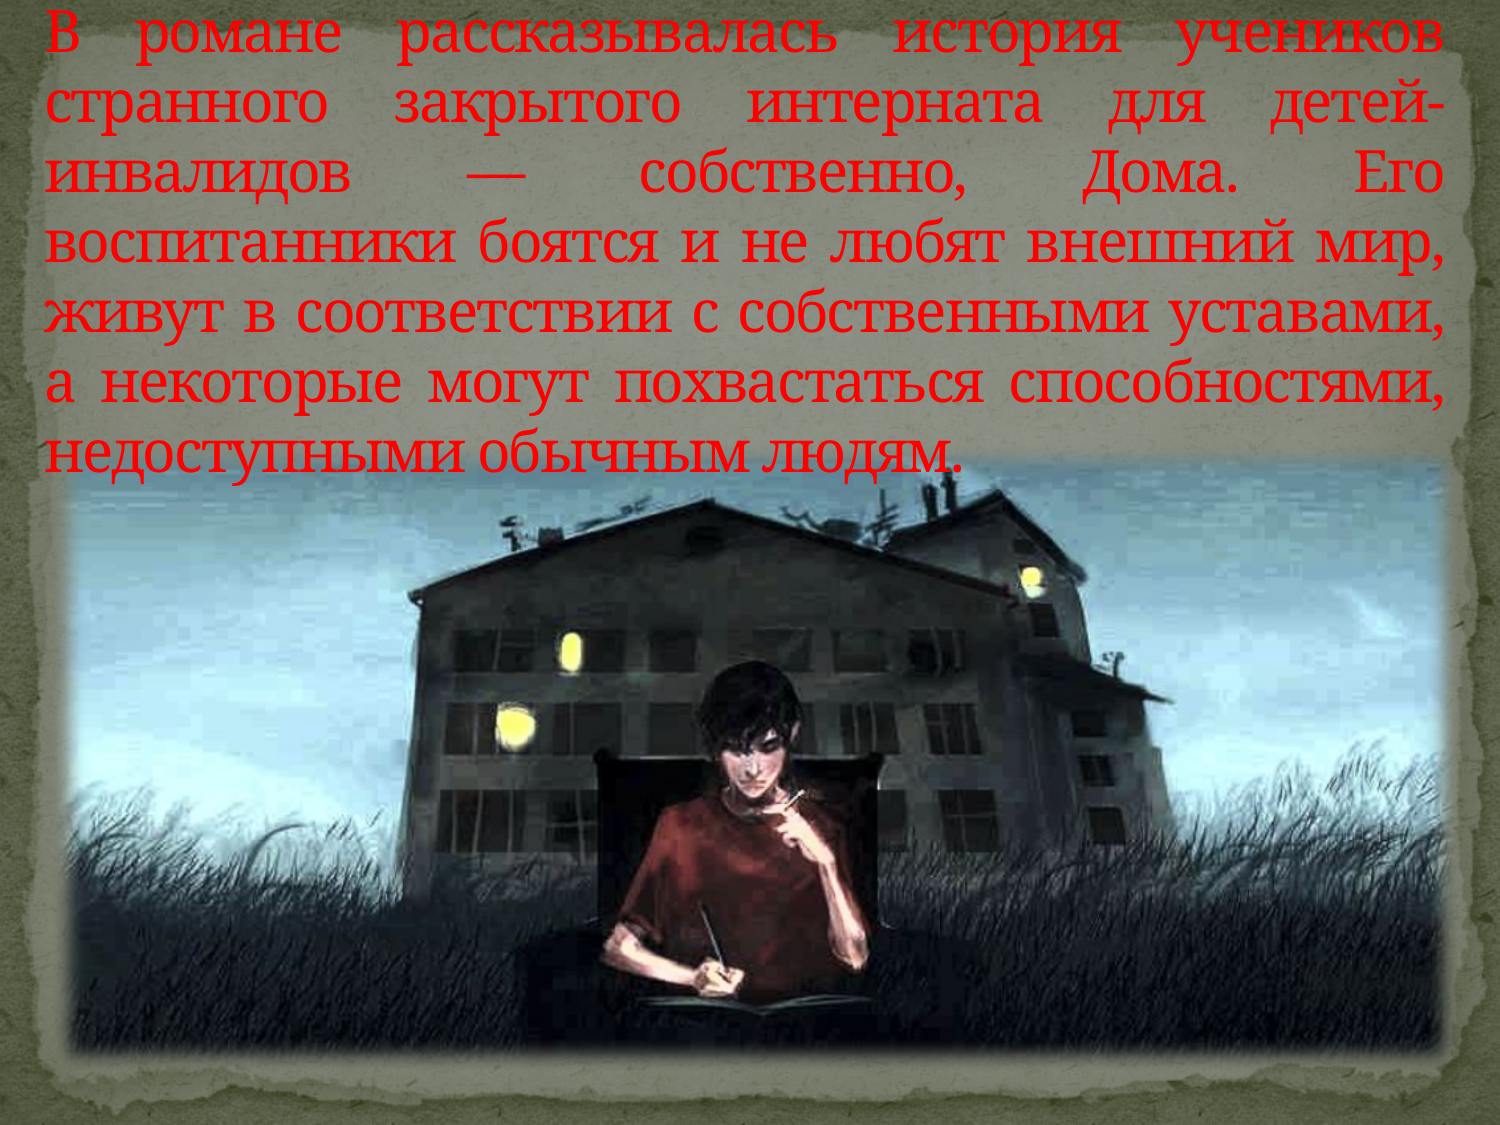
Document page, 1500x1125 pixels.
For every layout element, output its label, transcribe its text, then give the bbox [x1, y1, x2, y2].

title В романе рассказывалась история учеников странного закрытого интерната для детей-инвалидов — собственно, Дома. Его воспитанники боятся и не любят внешний мир, живут в соответствии с собственными уставами, а некоторые могут похвастаться способностями, недоступными обычным людям. [29, 0, 1459, 492]
picture [54, 445, 1459, 1071]
